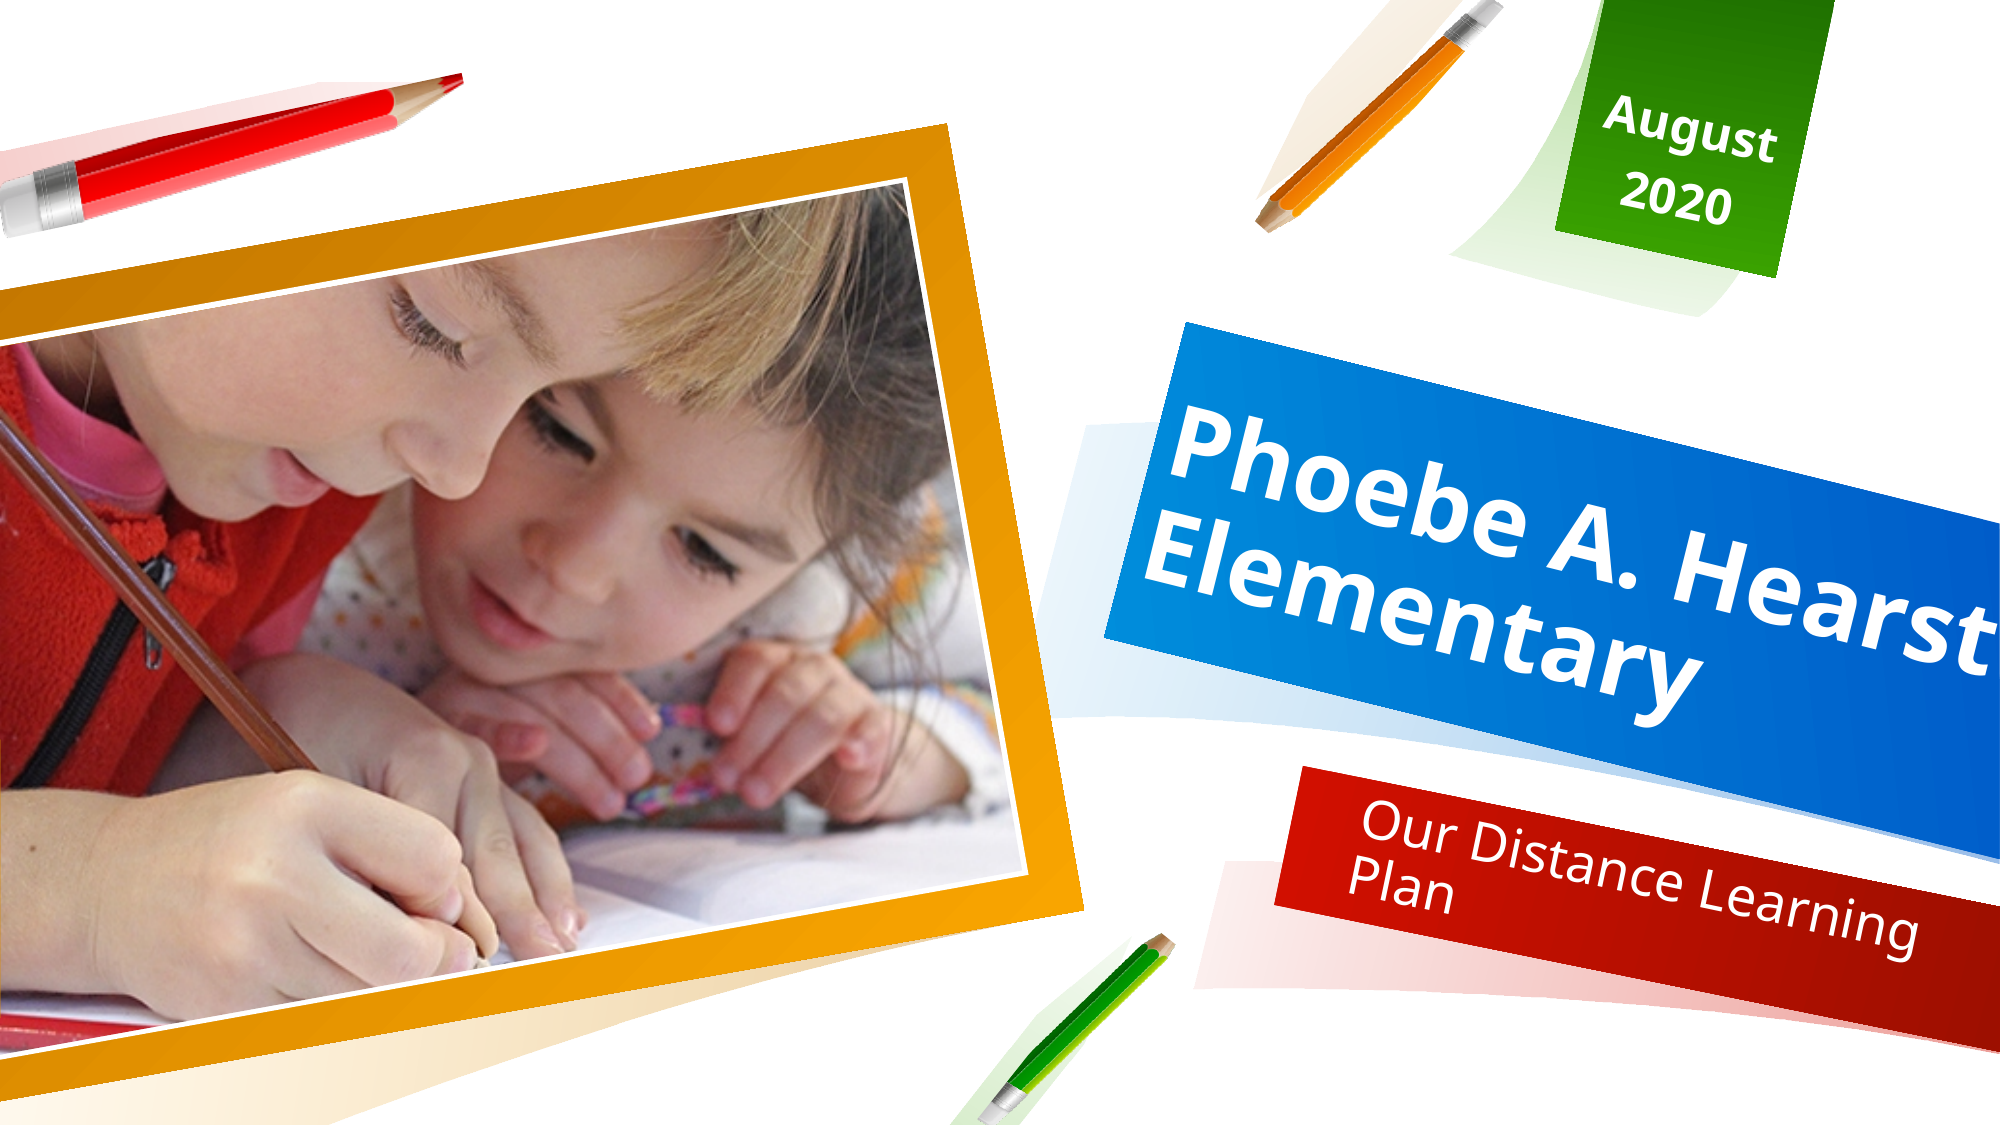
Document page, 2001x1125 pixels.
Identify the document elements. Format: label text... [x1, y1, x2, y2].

title Phoebe A. Hearst Elementary [1106, 344, 2000, 850]
picture [972, 915, 1193, 1125]
picture [0, 72, 1023, 1055]
subtitle Our Distance Learning Plan [1325, 775, 1991, 1049]
list August 2020 [1557, 73, 1811, 259]
picture [1237, 0, 1511, 251]
